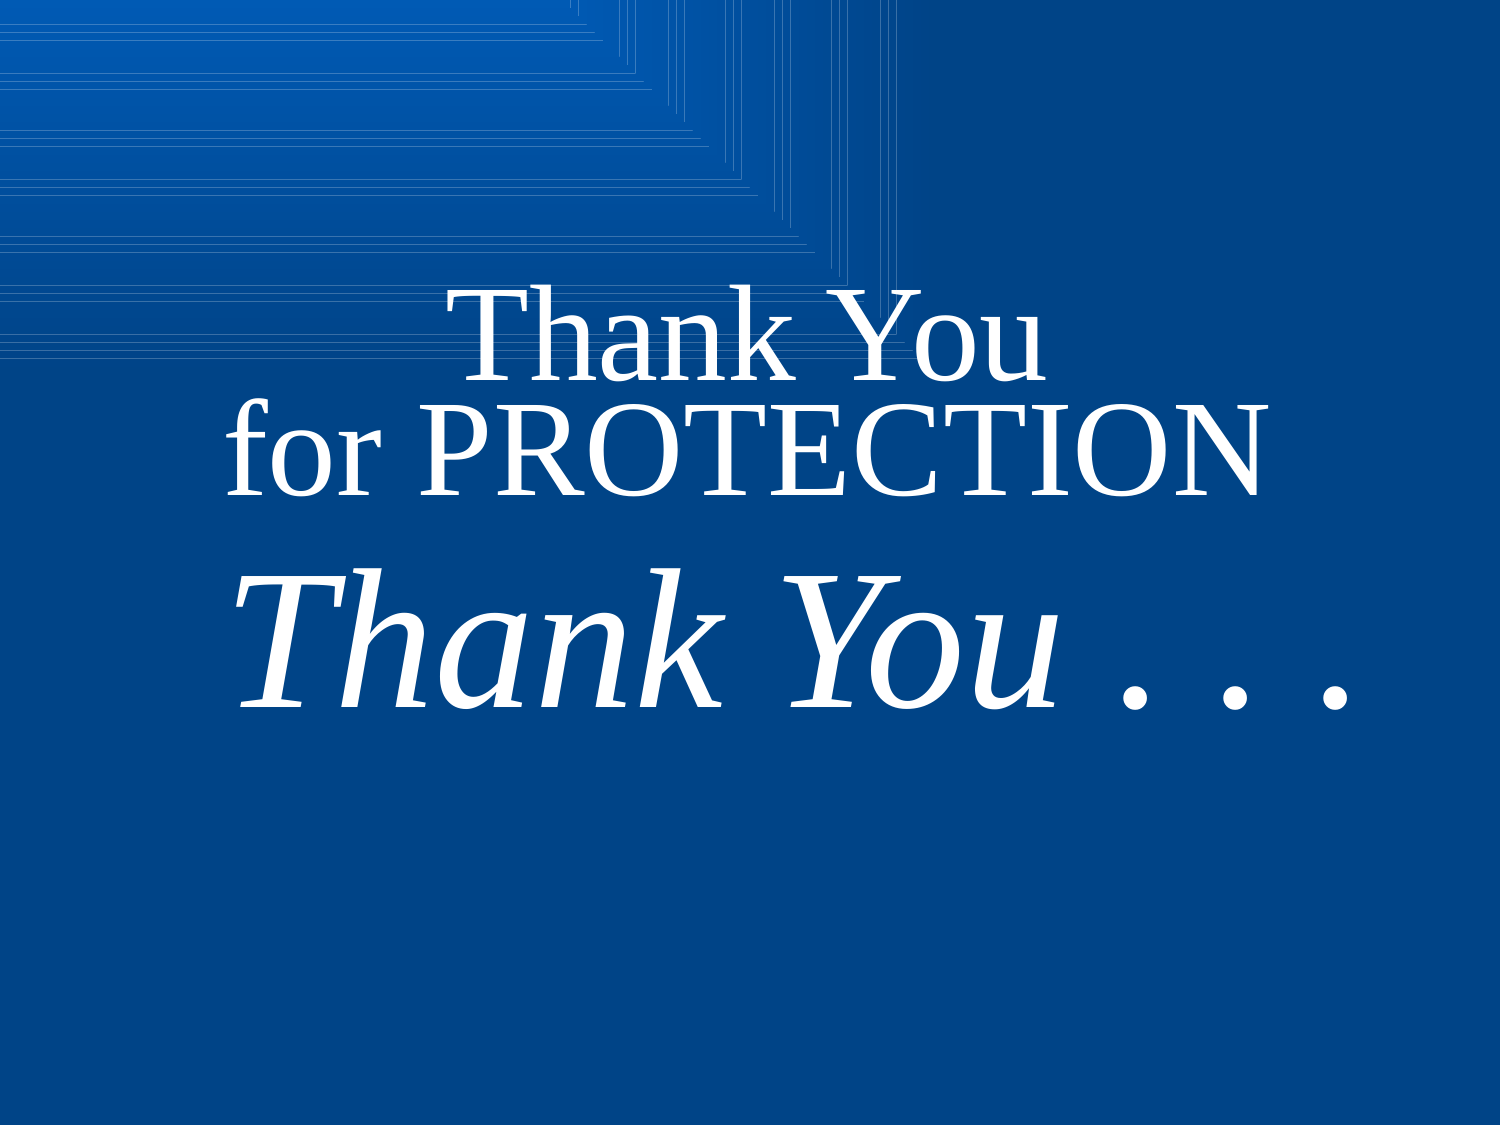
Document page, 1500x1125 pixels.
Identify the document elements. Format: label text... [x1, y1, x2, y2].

text_box Thank You [0, 235, 1497, 350]
text_box Thank You . . . [0, 499, 1493, 755]
text_box for PROTECTION [0, 350, 1497, 531]
